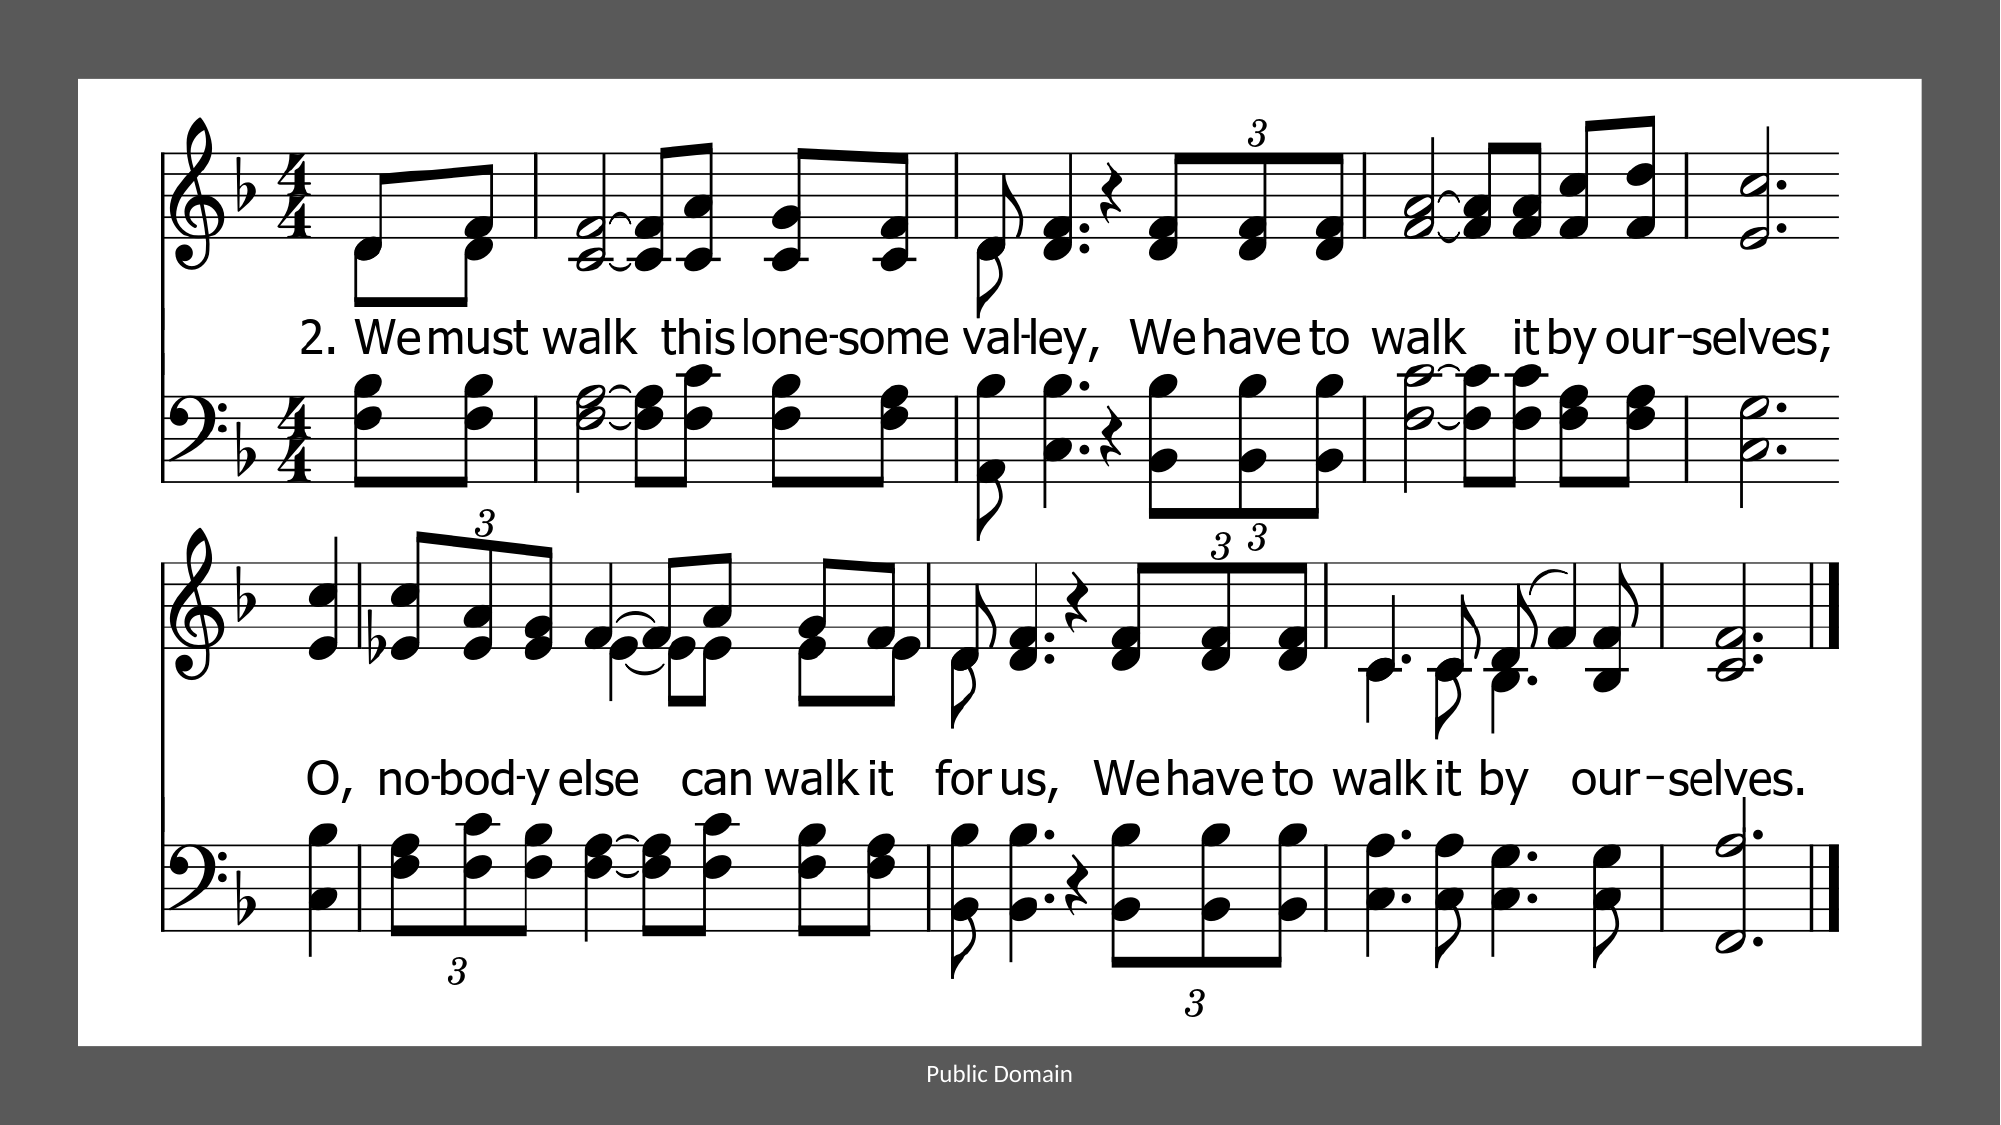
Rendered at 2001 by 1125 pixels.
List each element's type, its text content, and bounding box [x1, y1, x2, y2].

text_box [0, 0, 2000, 1125]
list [161, 105, 1839, 1020]
text_box [77, 78, 1923, 1047]
footer Public Domain [662, 1042, 1338, 1103]
